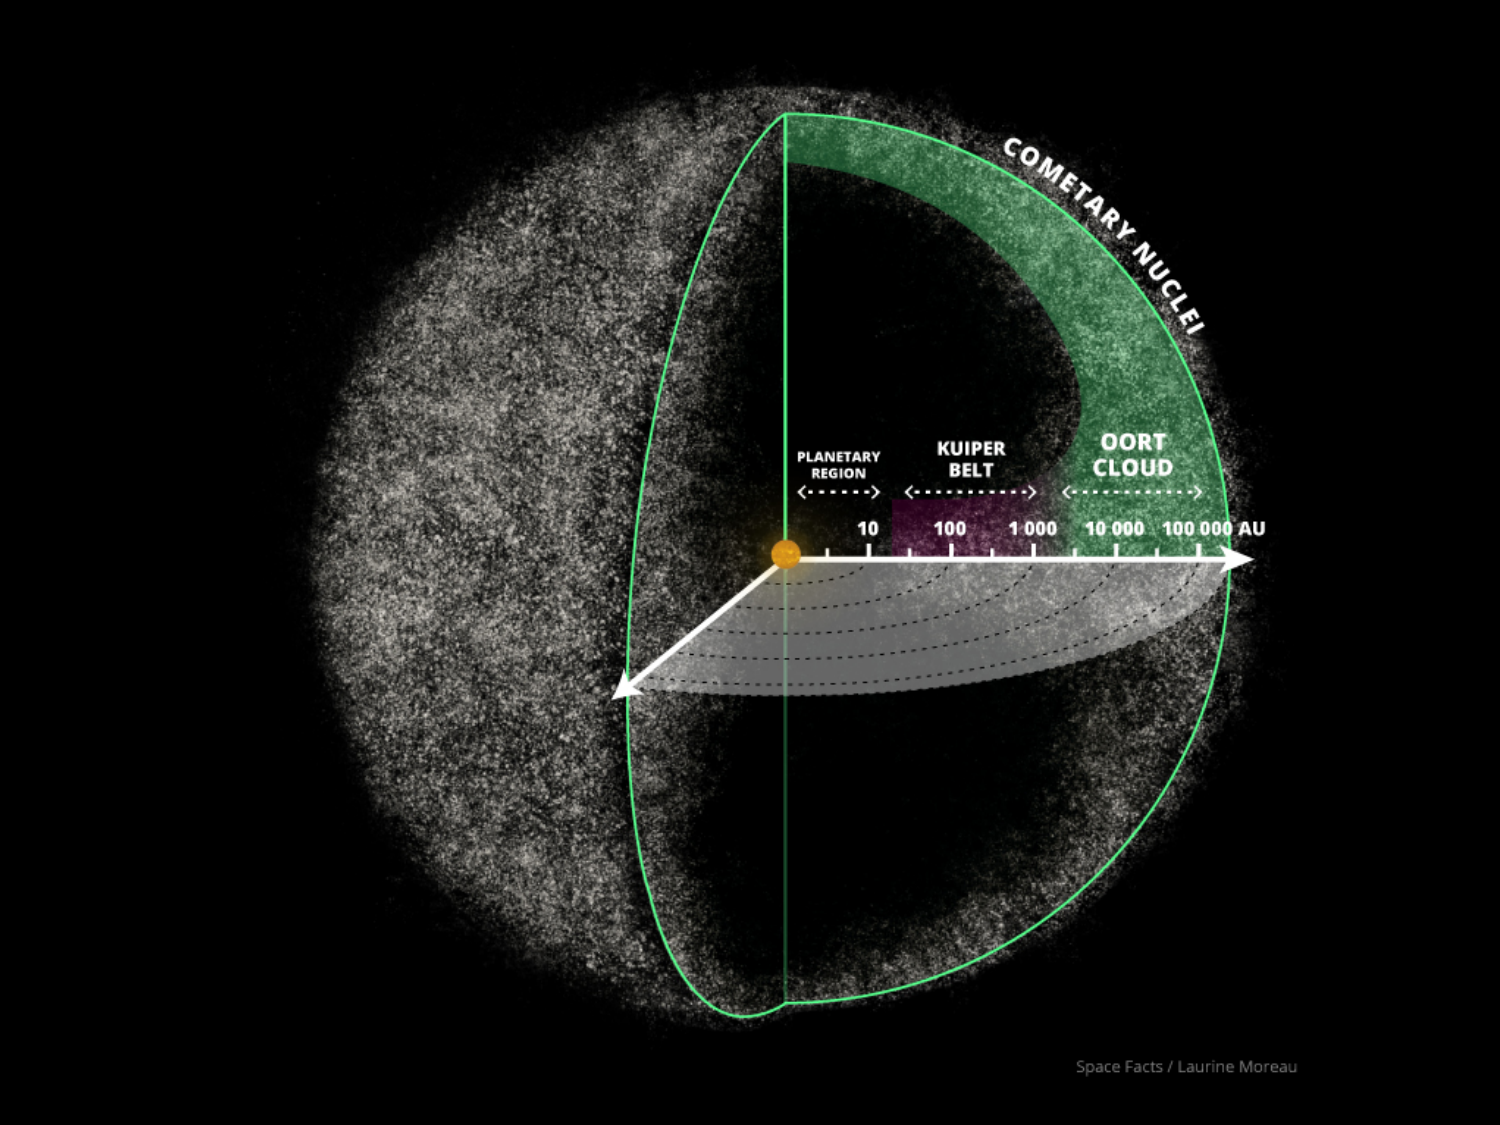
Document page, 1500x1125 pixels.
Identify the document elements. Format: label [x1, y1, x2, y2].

picture [249, 24, 1321, 1096]
